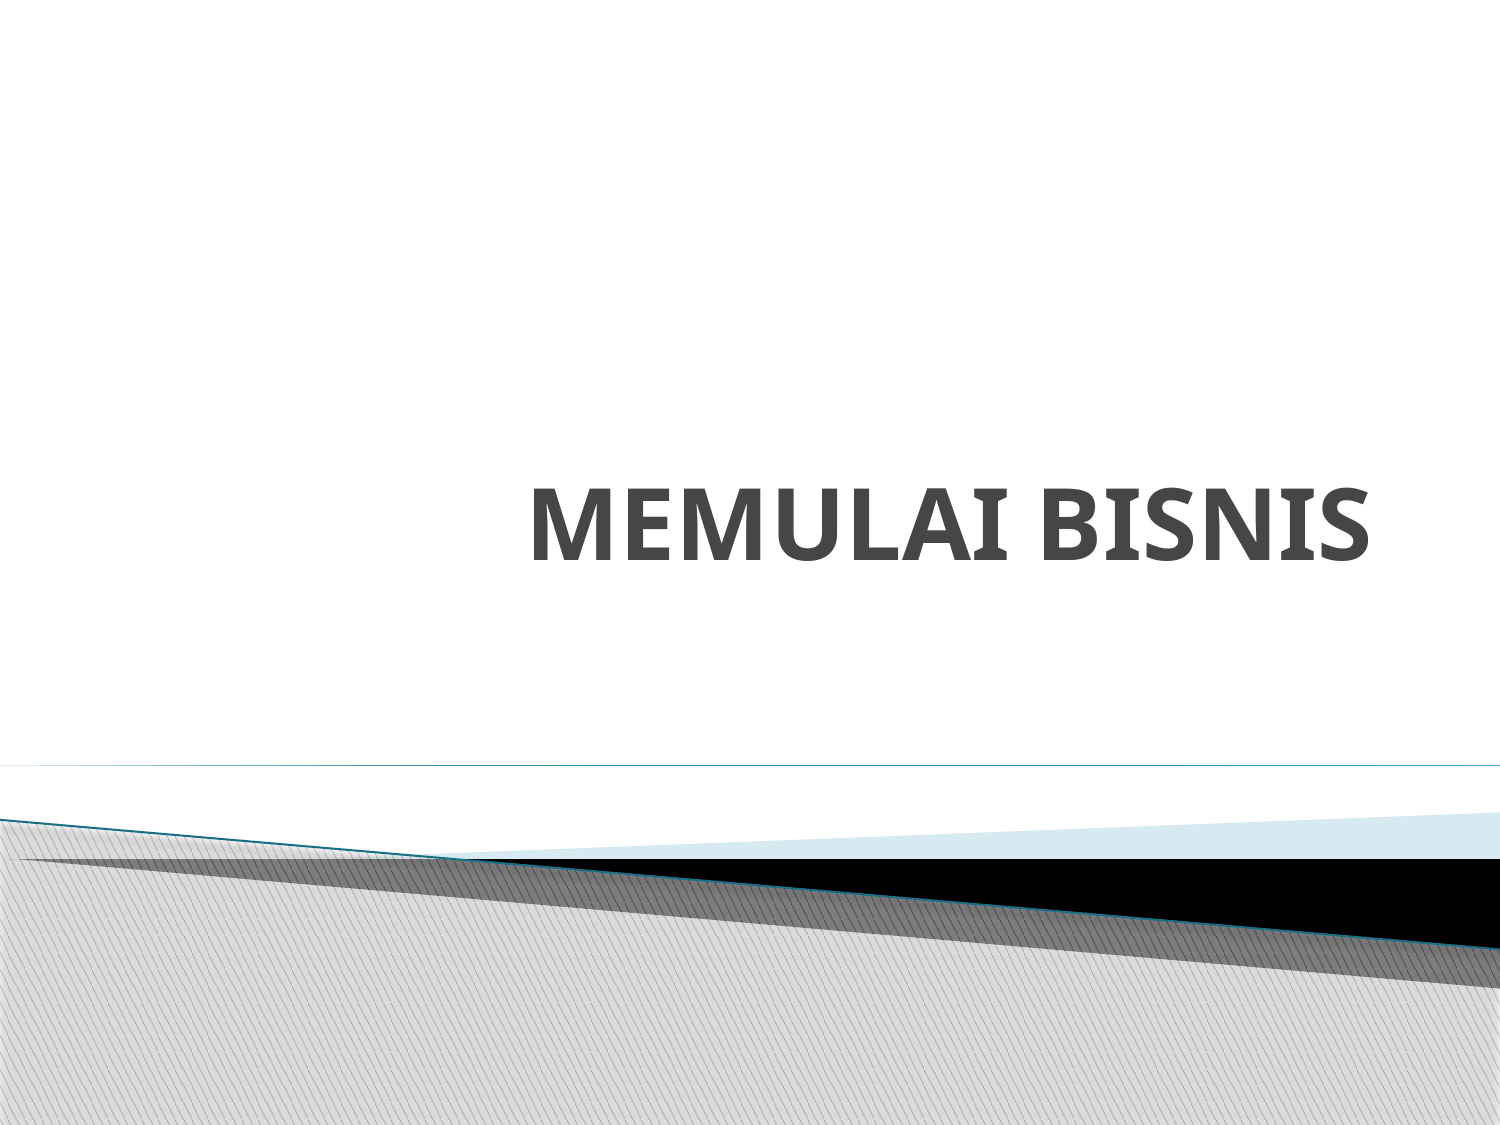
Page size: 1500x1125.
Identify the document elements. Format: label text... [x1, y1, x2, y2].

title MEMULAI BISNIS [112, 287, 1388, 588]
picture [5, 859, 1500, 989]
